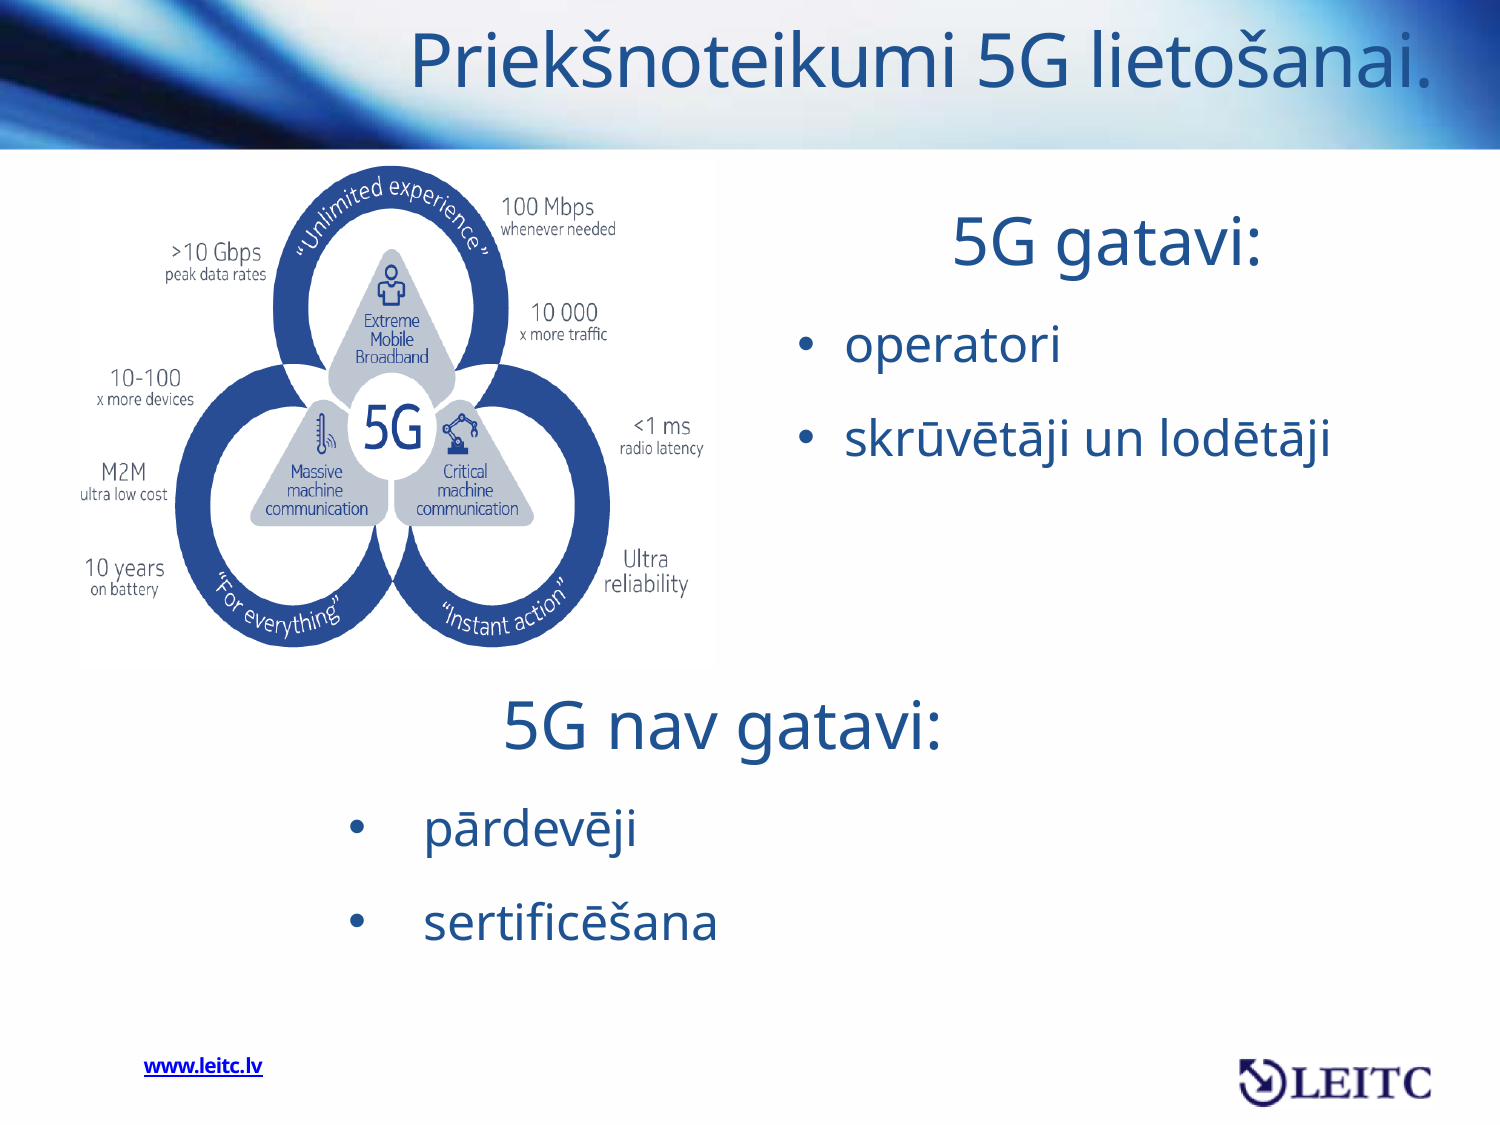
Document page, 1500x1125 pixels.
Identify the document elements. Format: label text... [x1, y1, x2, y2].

picture [1239, 1056, 1432, 1109]
list 5G nav gatavi: pārdevēji sertificēšana [348, 668, 1306, 1056]
picture [0, 0, 1500, 152]
picture [79, 158, 715, 669]
list 5G gatavi: operatori skrūvētāji un lodētāji [797, 180, 1432, 646]
table_header www.leitc.lv [90, 1056, 1240, 1110]
